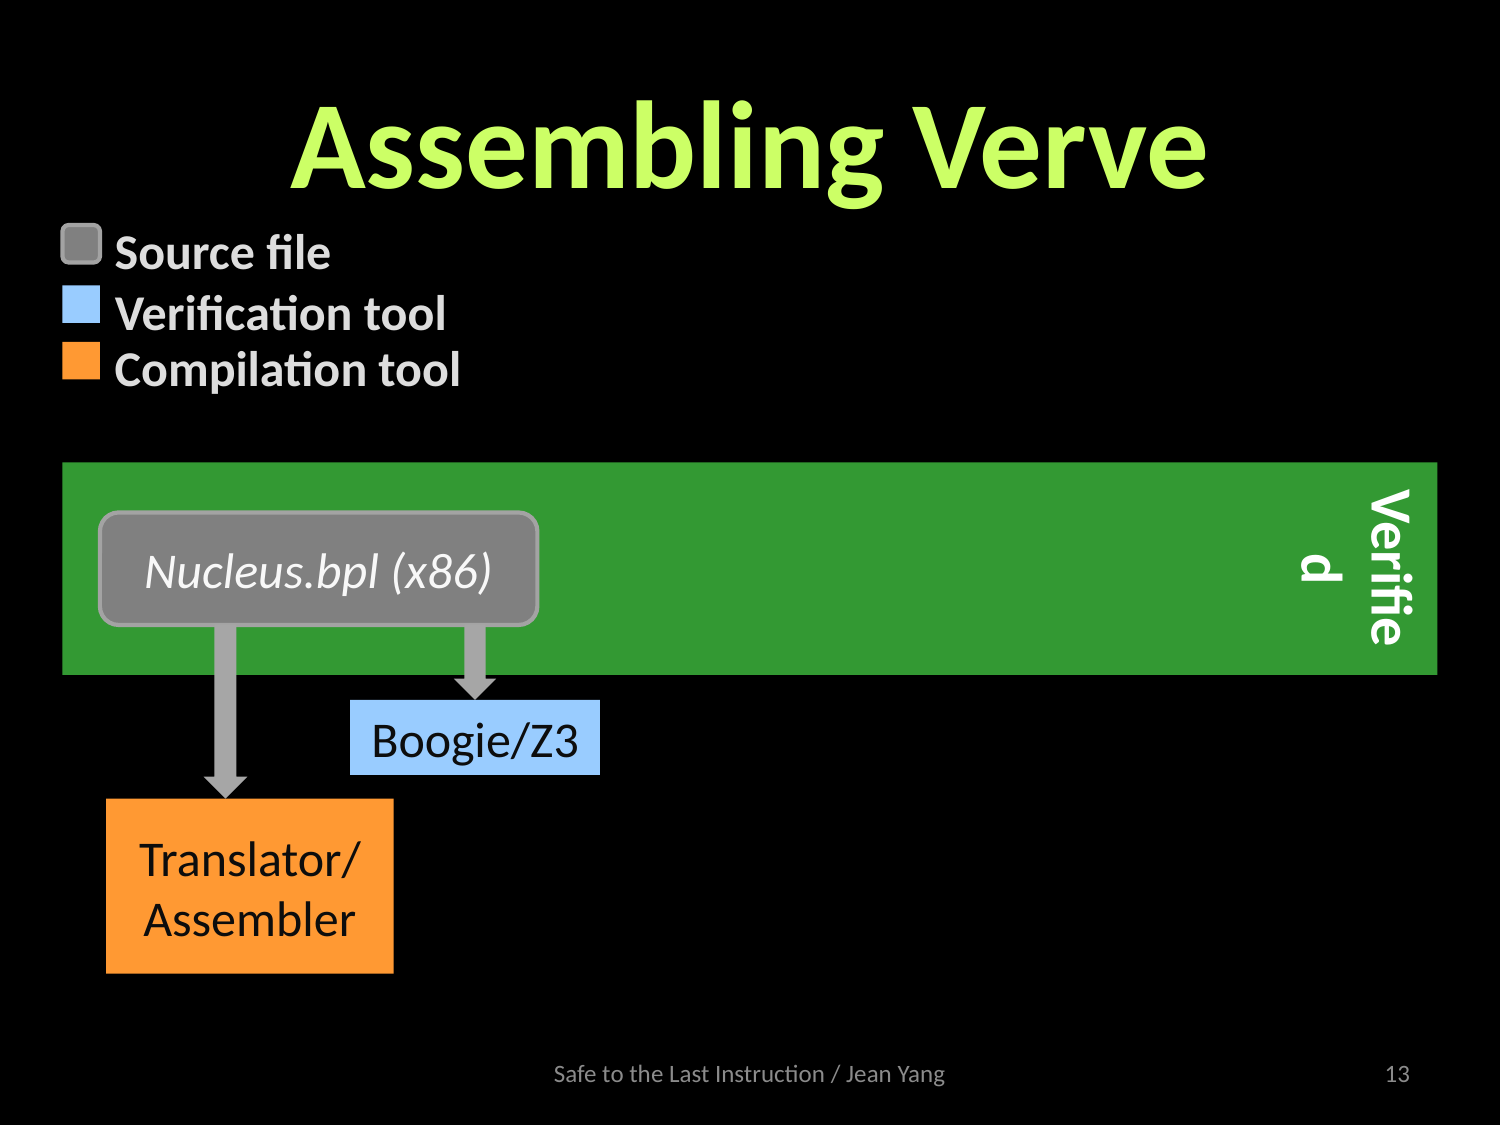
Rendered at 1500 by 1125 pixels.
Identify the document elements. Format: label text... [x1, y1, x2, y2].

text_box Boogie/Z3 [348, 698, 602, 777]
footer Safe to the Last Instruction / Jean Yang [512, 1042, 988, 1103]
slide_number 13 [1074, 1042, 1425, 1103]
text_box [60, 340, 99, 381]
text_box Translator/ Assembler [104, 797, 396, 976]
text_box Verification tool [99, 272, 525, 348]
text_box [60, 283, 99, 325]
text_box Source file [99, 212, 400, 272]
title Assembling Verve [75, 45, 1425, 233]
text_box [201, 622, 250, 801]
text_box Verified [60, 460, 1439, 677]
text_box [451, 622, 499, 703]
text_box [60, 222, 99, 265]
text_box Compilation tool [99, 348, 488, 405]
text_box Nucleus.bpl (x86) [97, 510, 540, 628]
